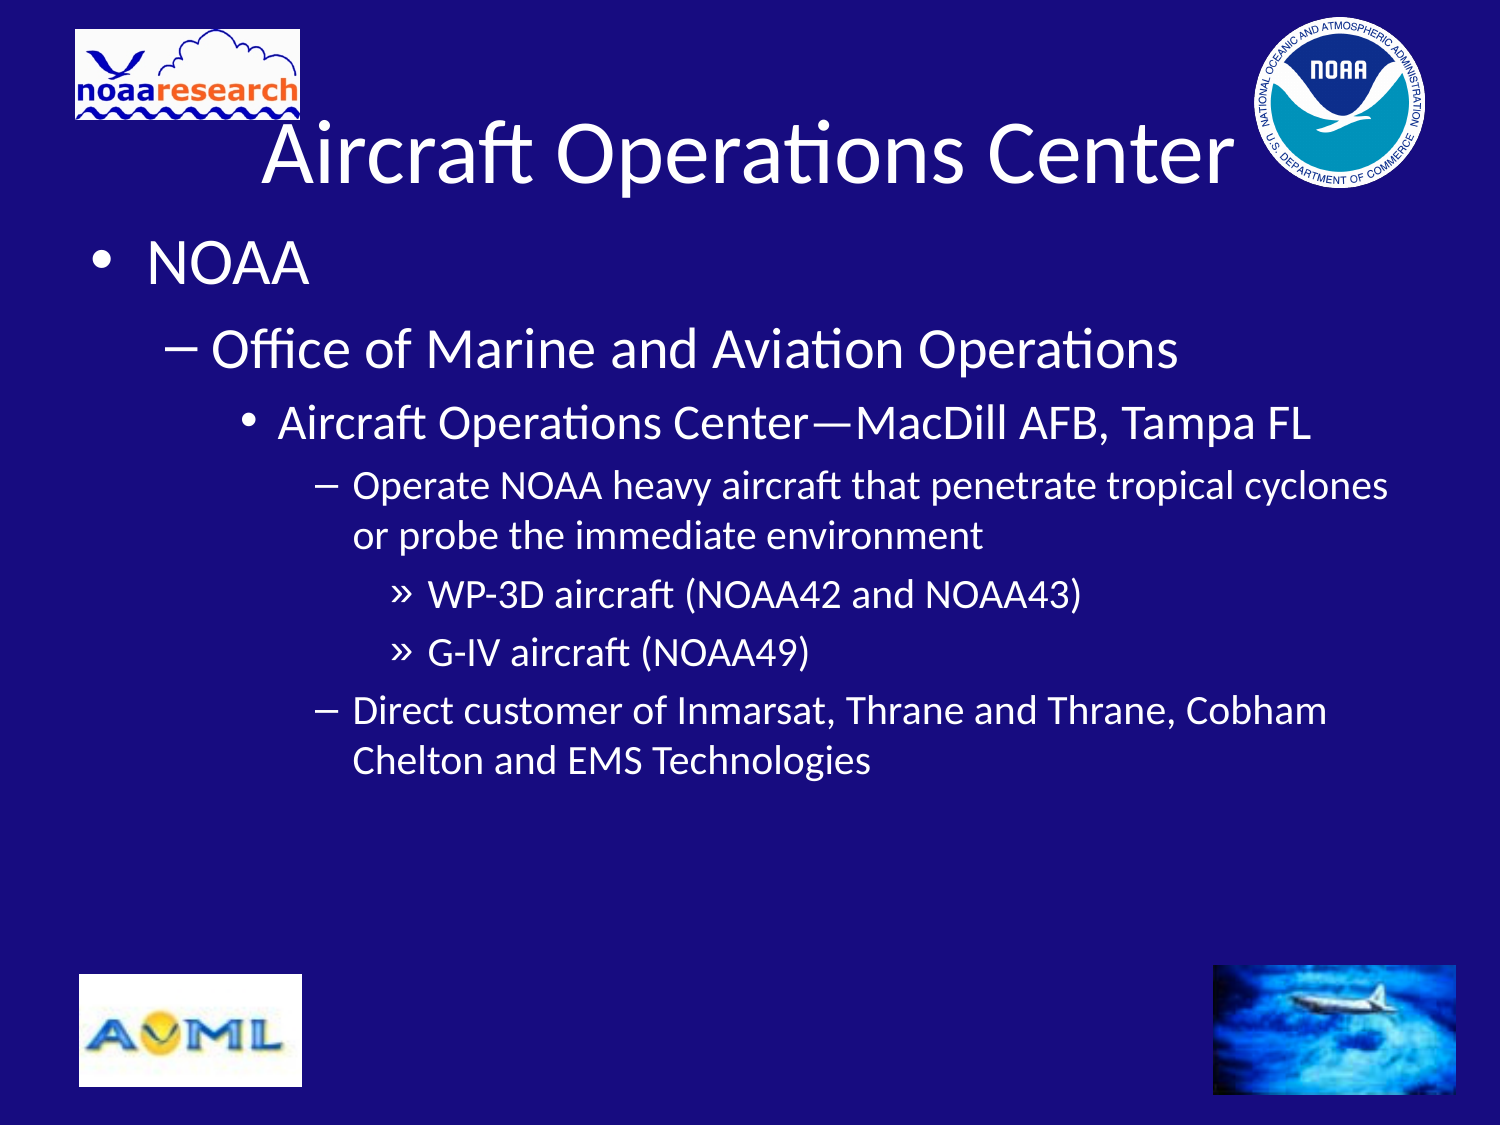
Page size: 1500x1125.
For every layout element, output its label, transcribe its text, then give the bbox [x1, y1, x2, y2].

title Aircraft Operations Center [75, 52, 1425, 210]
picture [1213, 965, 1456, 1095]
list NOAA Office of Marine and Aviation Operations Aircraft Operations Center—MacDill AFB, Tampa FL Operate NOAA heavy aircraft that penetrate tropical cyclones or probe the immediate environment WP-3D aircraft (NOAA42 and NOAA43) G-IV aircraft (NOAA49) Direct customer of Inmarsat, Thrane and Thrane, Cobham Chelton and EMS Technologies [75, 210, 1425, 948]
picture [79, 974, 302, 1087]
picture [1254, 17, 1425, 52]
picture [75, 29, 300, 52]
